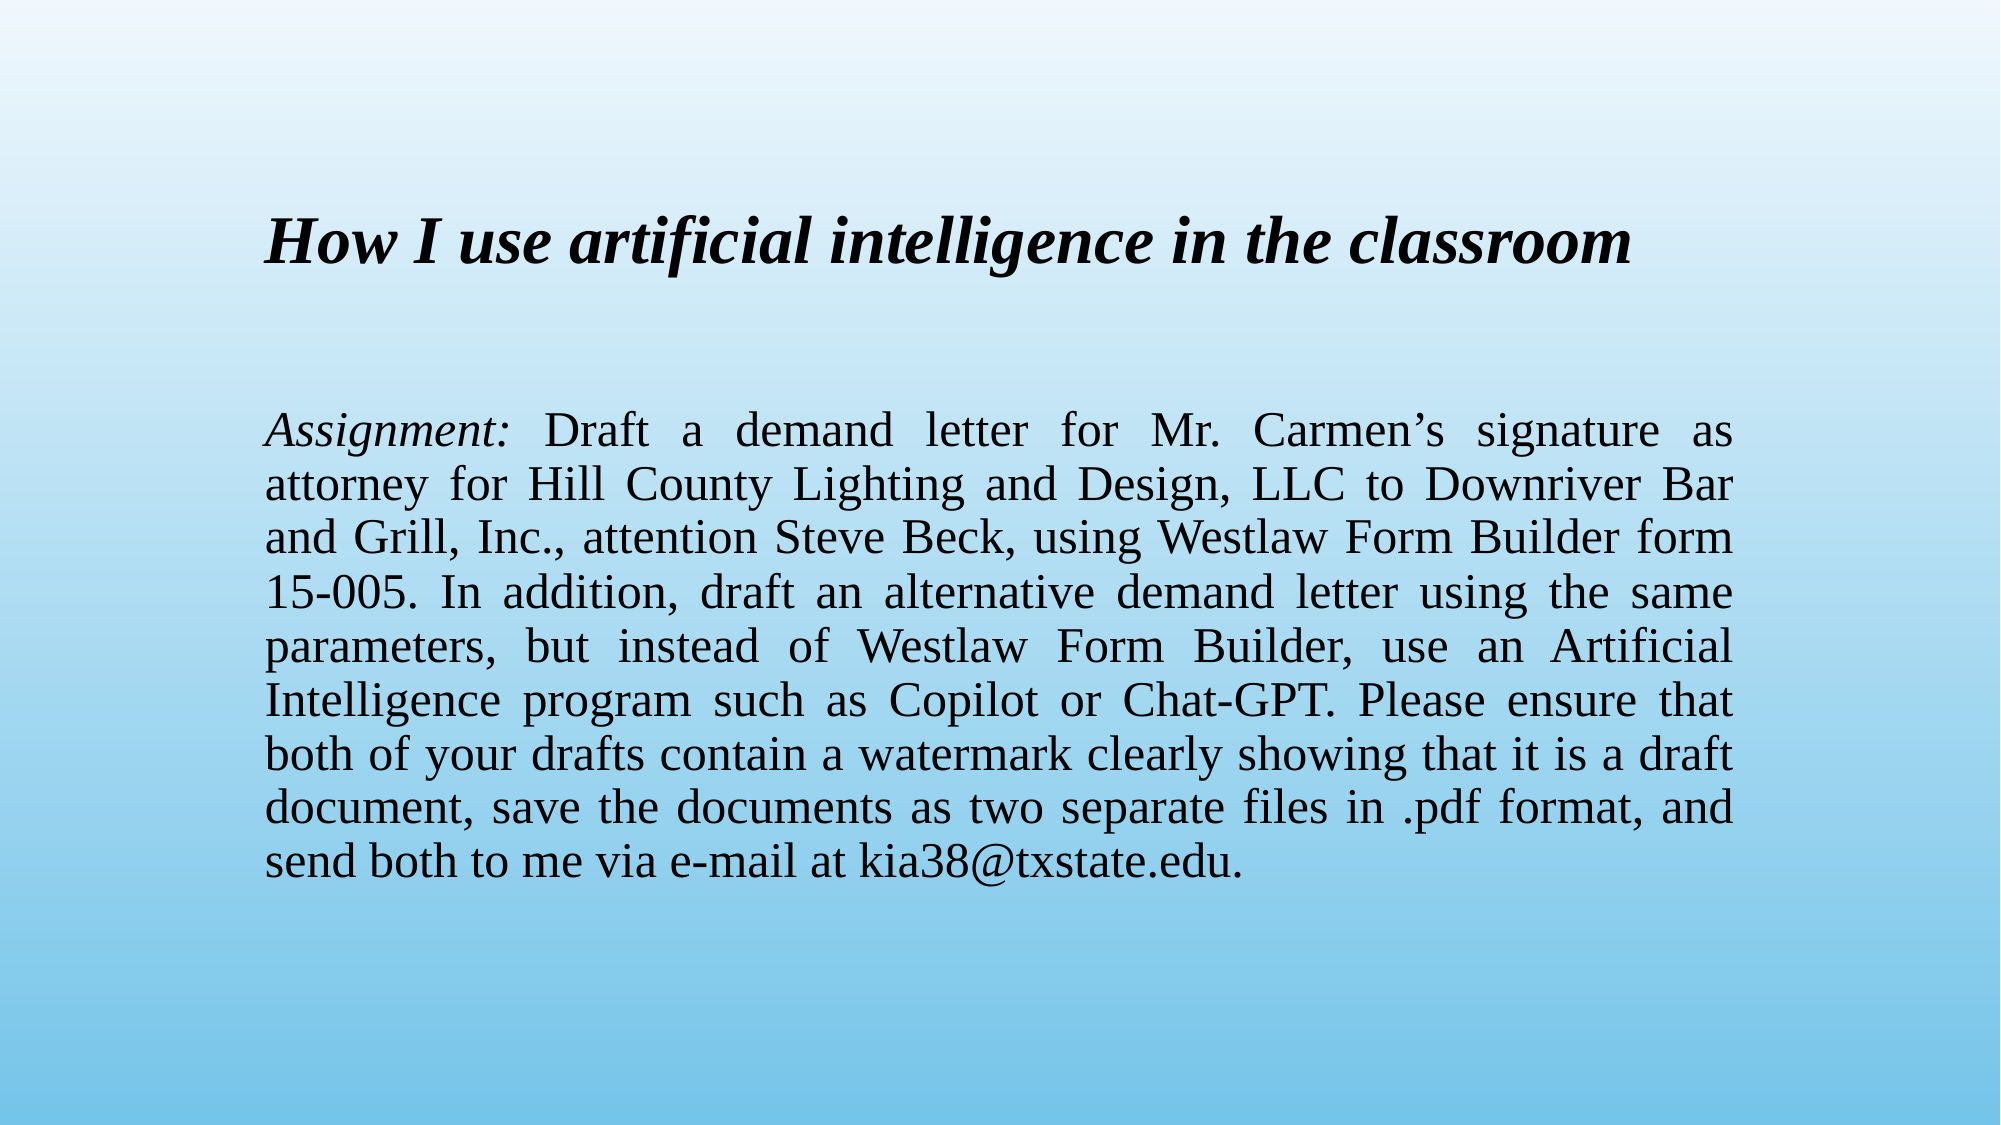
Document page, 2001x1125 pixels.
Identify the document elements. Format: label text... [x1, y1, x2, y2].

subtitle Assignment: Draft a demand letter for Mr. Carmen’s signature as attorney for Hill County Lighting and Design, LLC to Downriver Bar and Grill, Inc., attention Steve Beck, using Westlaw Form Builder form 15-005. In addition, draft an alternative demand letter using the same parameters, but instead of Westlaw Form Builder, use an Artificial Intelligence program such as Copilot or Chat-GPT. Please ensure that both of your drafts contain a watermark clearly showing that it is a draft document, save the documents as two separate files in .pdf format, and send both to me via e-mail at kia38@txstate.edu. [249, 395, 1750, 913]
title How I use artificial intelligence in the classroom [249, 180, 1750, 287]
